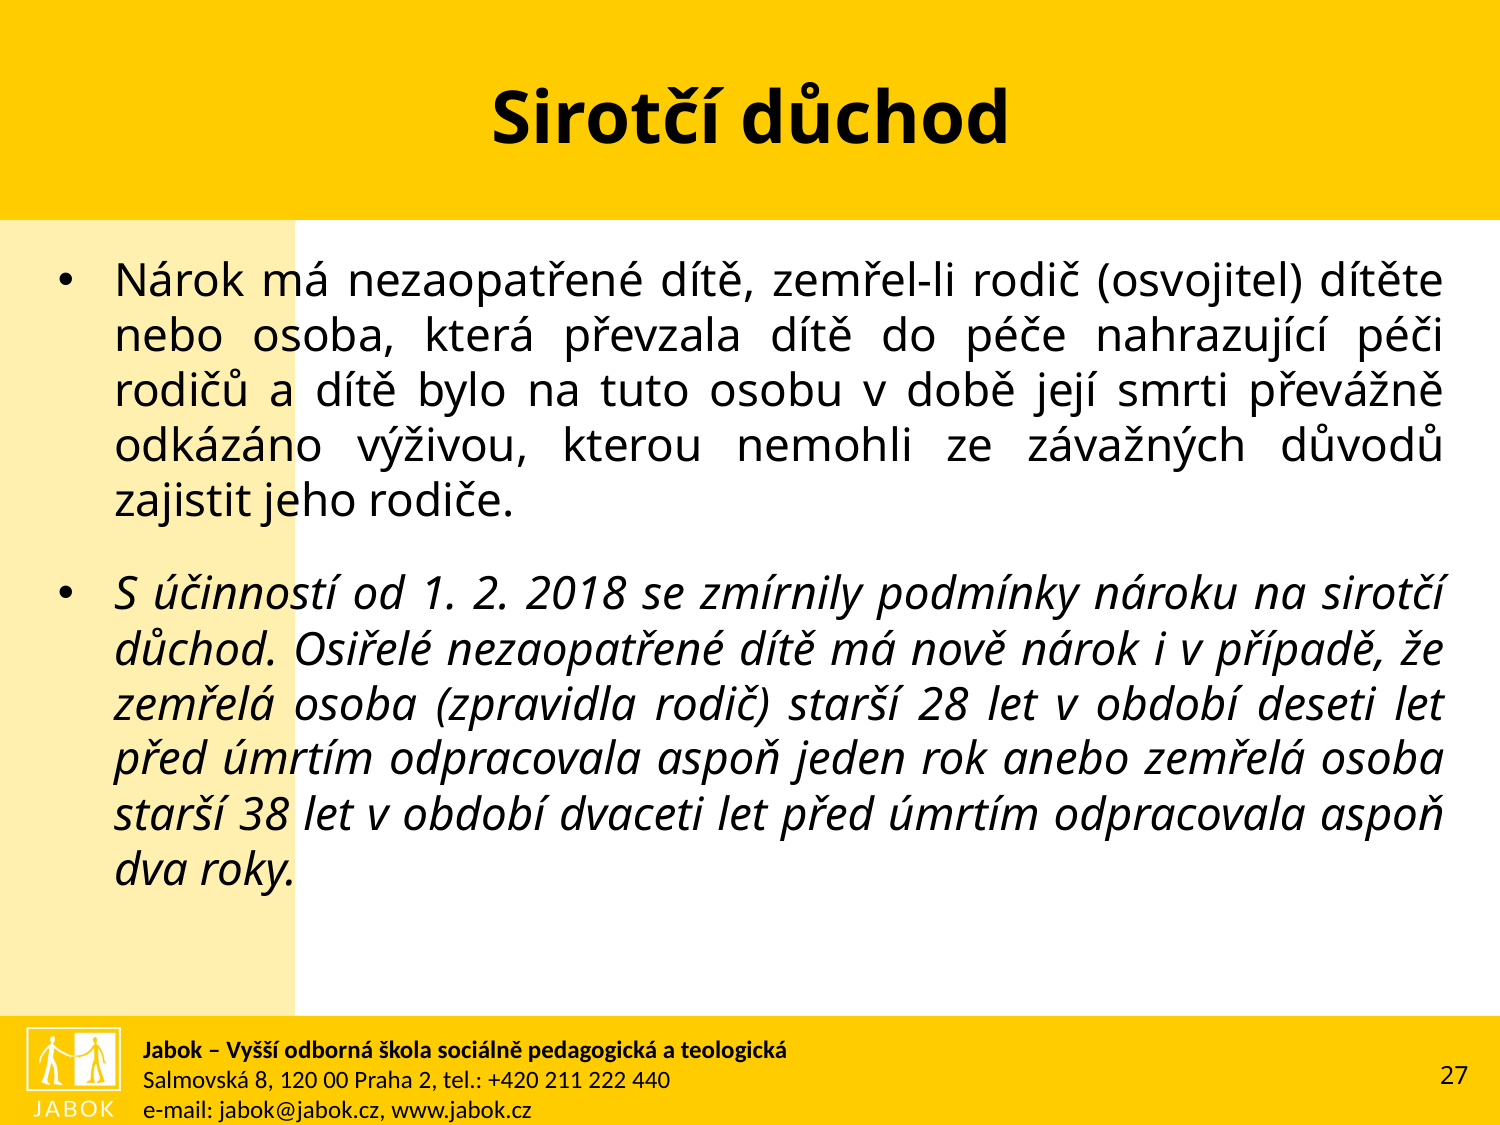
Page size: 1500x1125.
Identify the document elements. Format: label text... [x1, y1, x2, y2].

list Nárok má nezaopatřené dítě, zemřel-li rodič (osvojitel) dítěte nebo osoba, která převzala dítě do péče nahrazující péči rodičů a dítě bylo na tuto osobu v době její smrti převážně odkázáno výživou, kterou nemohli ze závažných důvodů zajistit jeho rodiče. S účinností od 1. 2. 2018 se zmírnily podmínky nároku na sirotčí důchod. Osiřelé nezaopatřené dítě má nově nárok i v případě, že zemřelá osoba (zpravidla rodič) starší 28 let v období deseti let před úmrtím odpracovala aspoň jeden rok anebo zemřelá osoba starší 38 let v období dvaceti let před úmrtím odpracovala aspoň dva roky. [42, 243, 1461, 970]
picture [17, 1017, 130, 1125]
title Sirotčí důchod [76, 20, 1427, 209]
